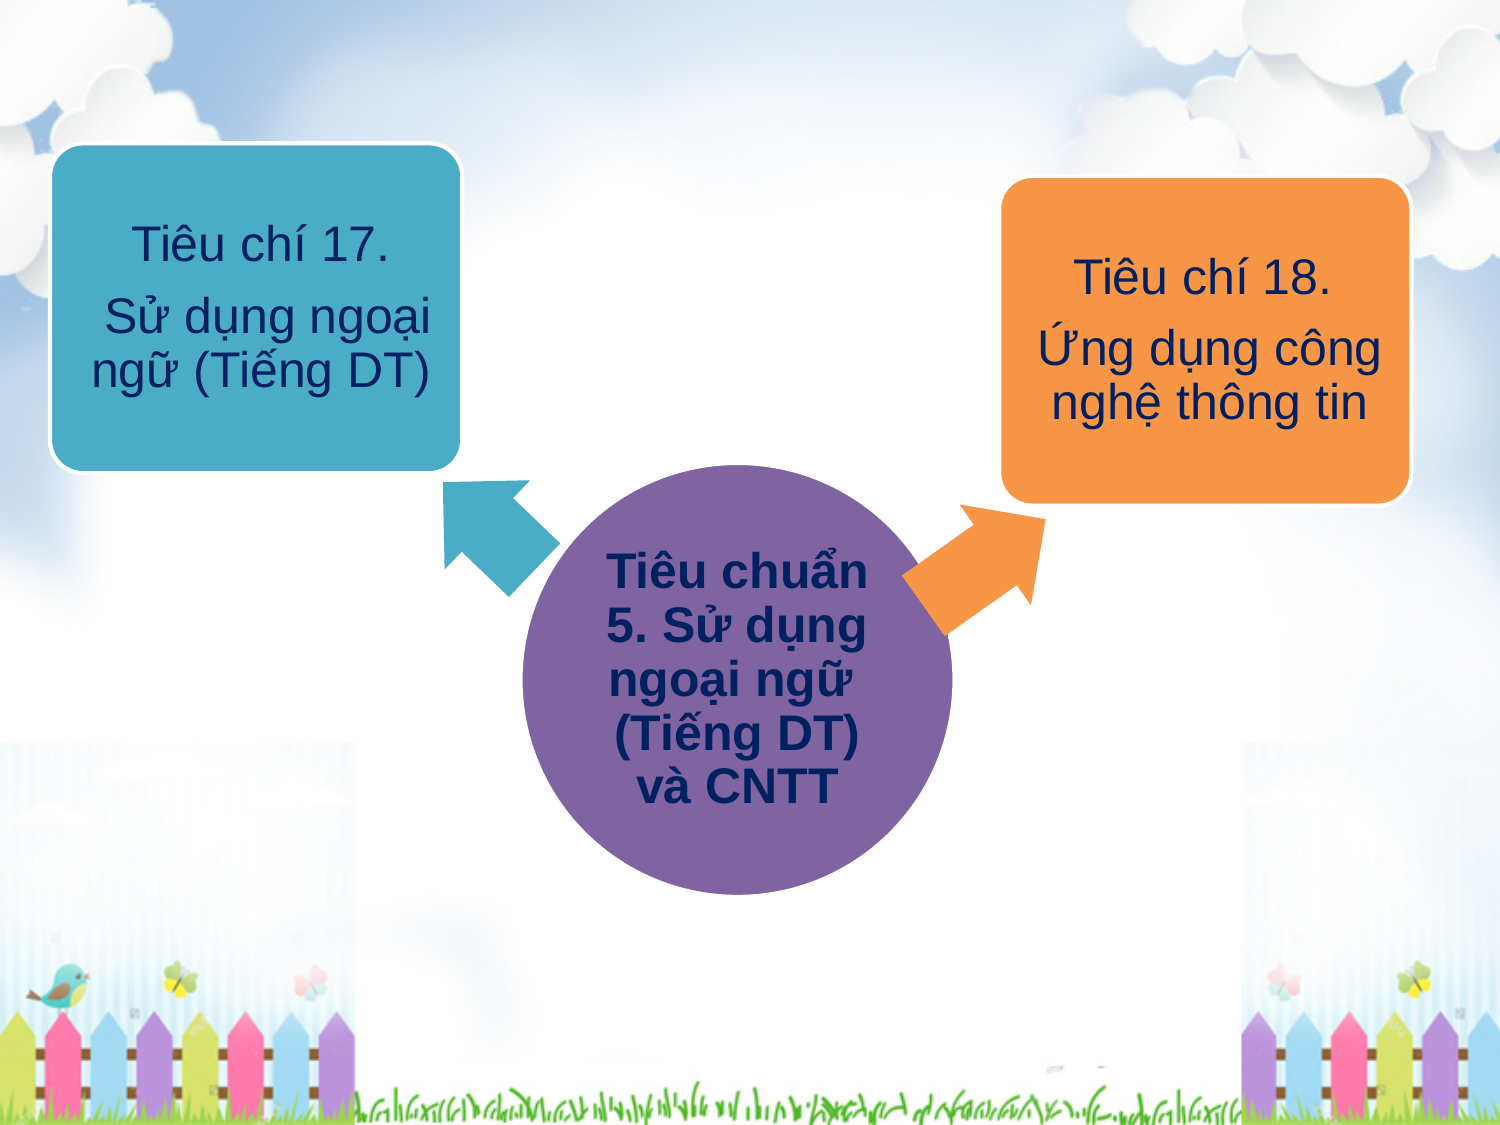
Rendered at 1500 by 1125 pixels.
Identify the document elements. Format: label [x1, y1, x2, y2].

picture [0, 0, 1500, 1125]
text_box [49, 49, 1426, 1026]
